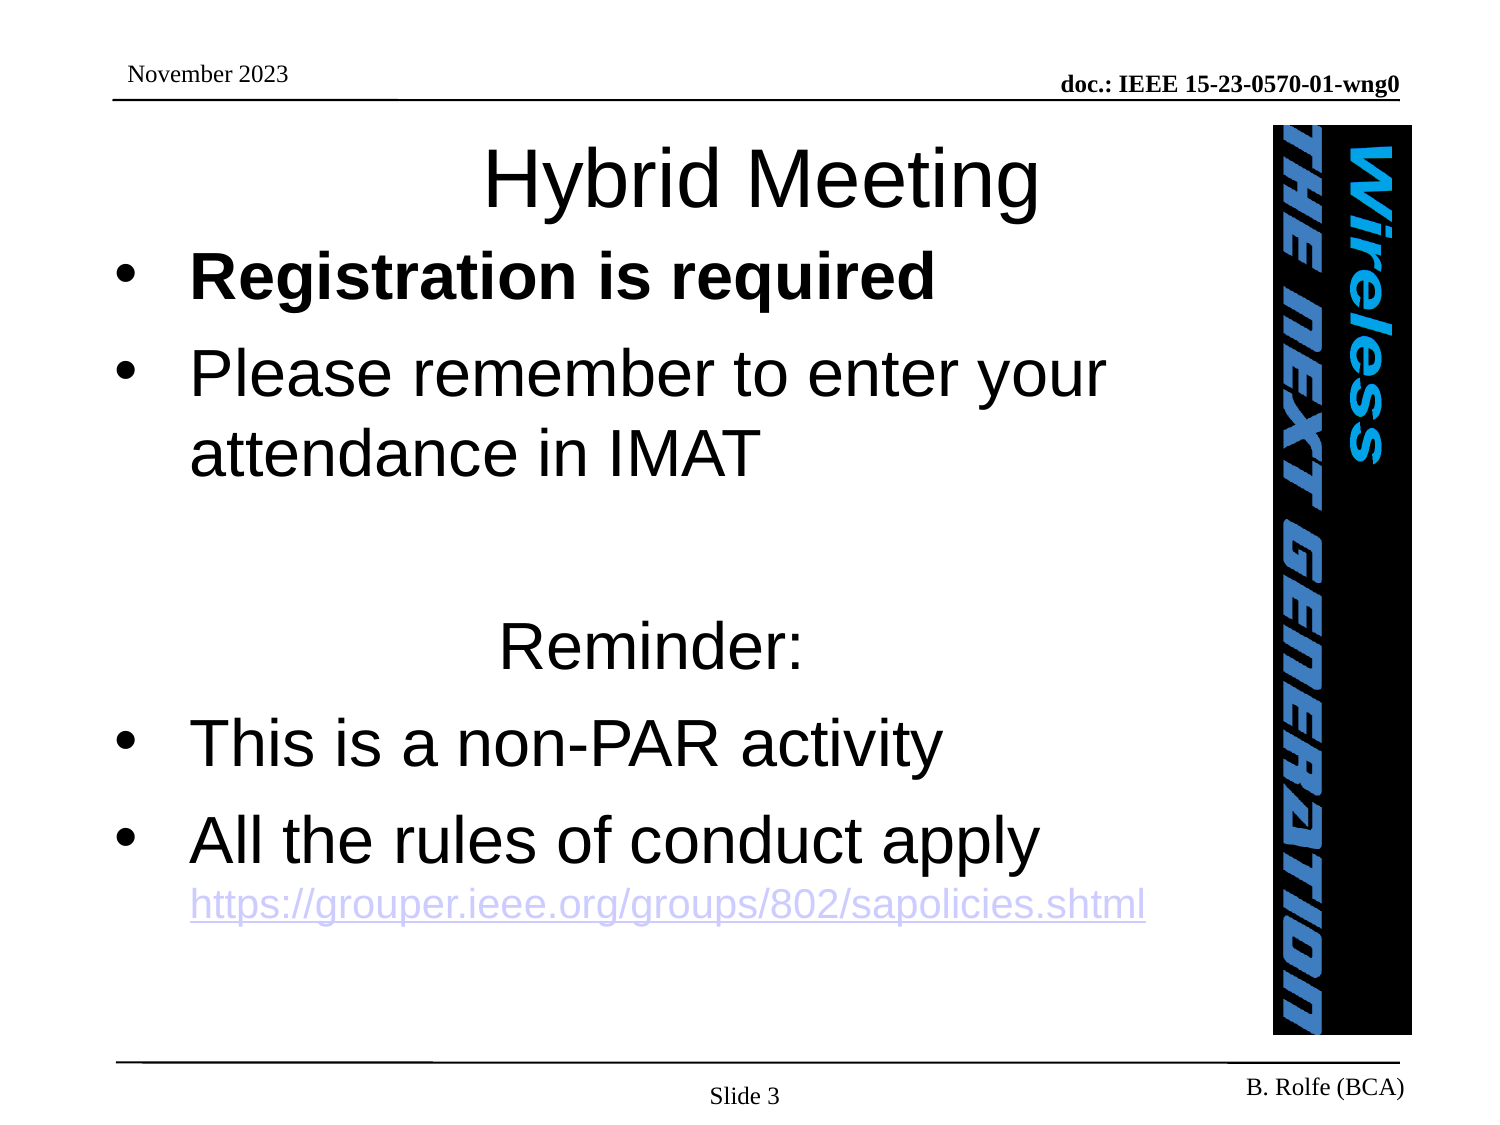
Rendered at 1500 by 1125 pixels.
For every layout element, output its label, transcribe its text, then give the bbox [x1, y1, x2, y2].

slide_number Slide 3 [690, 1075, 799, 1115]
list Registration is required Please remember to enter your attendance in IMAT Reminder: This is a non-PAR activity All the rules of conduct apply https://grouper.ieee.org/groups/802/sapolicies.shtml [99, 224, 1223, 1024]
picture [1273, 125, 1412, 1036]
title Hybrid Meeting [125, 112, 1399, 237]
